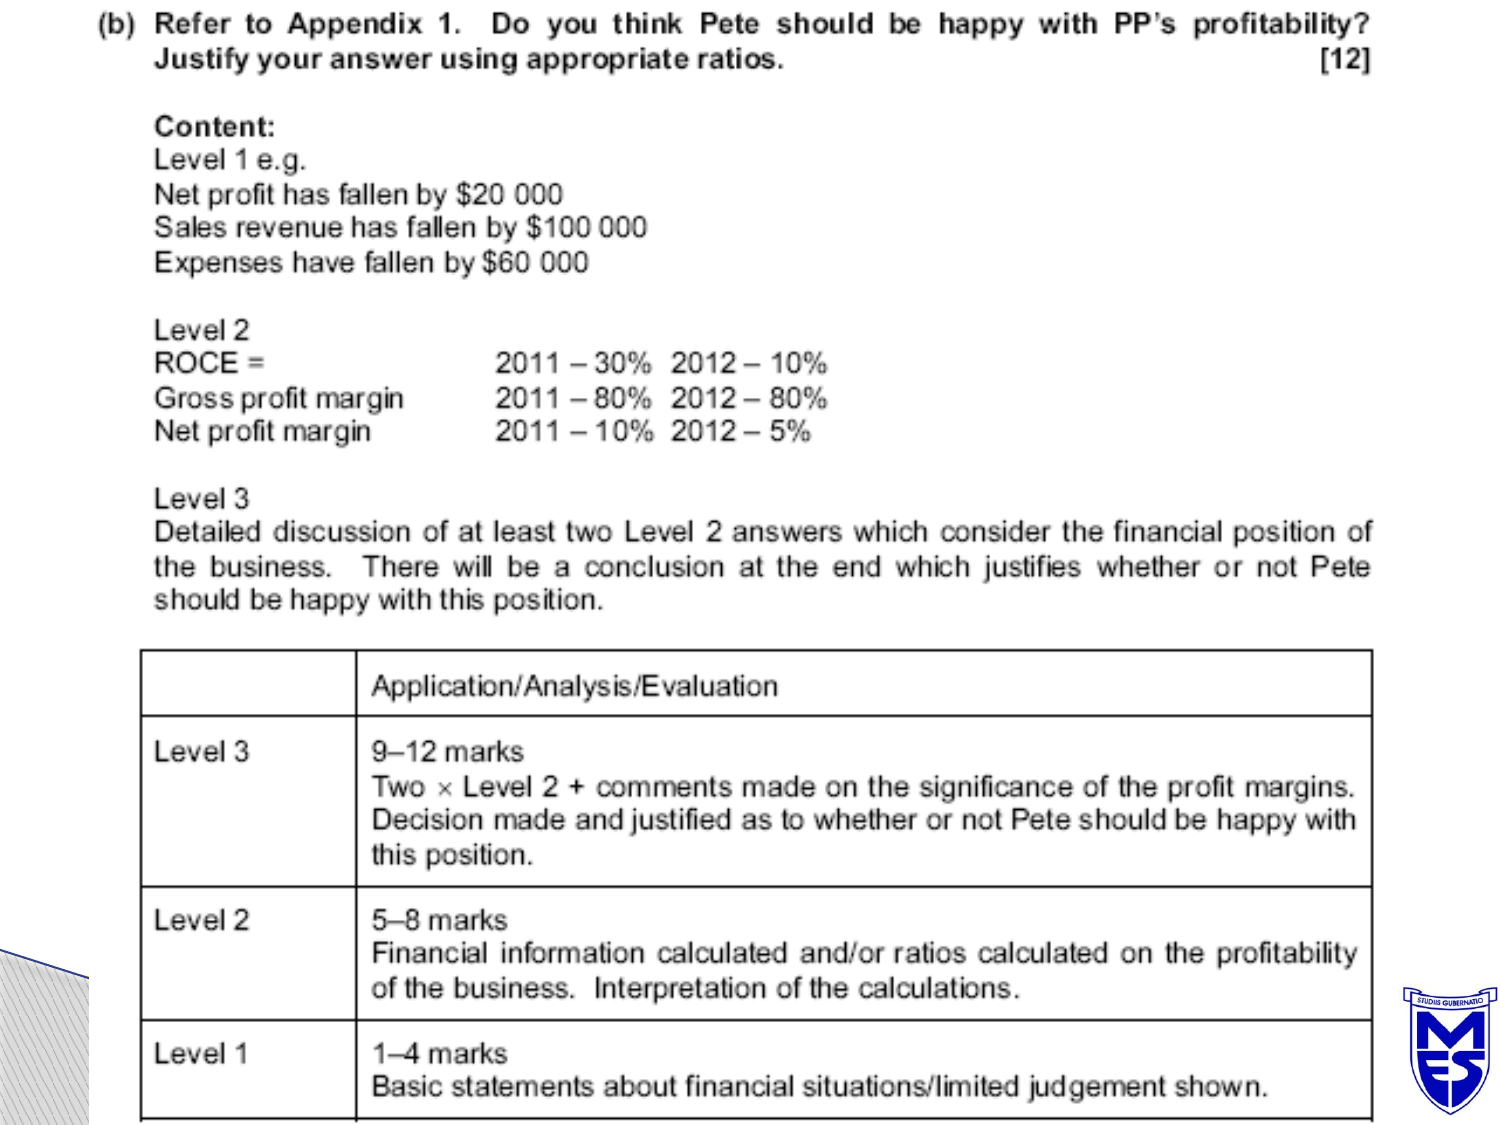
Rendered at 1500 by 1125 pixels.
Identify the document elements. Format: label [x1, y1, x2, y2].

picture [89, 0, 1389, 1125]
picture [1399, 983, 1500, 1125]
